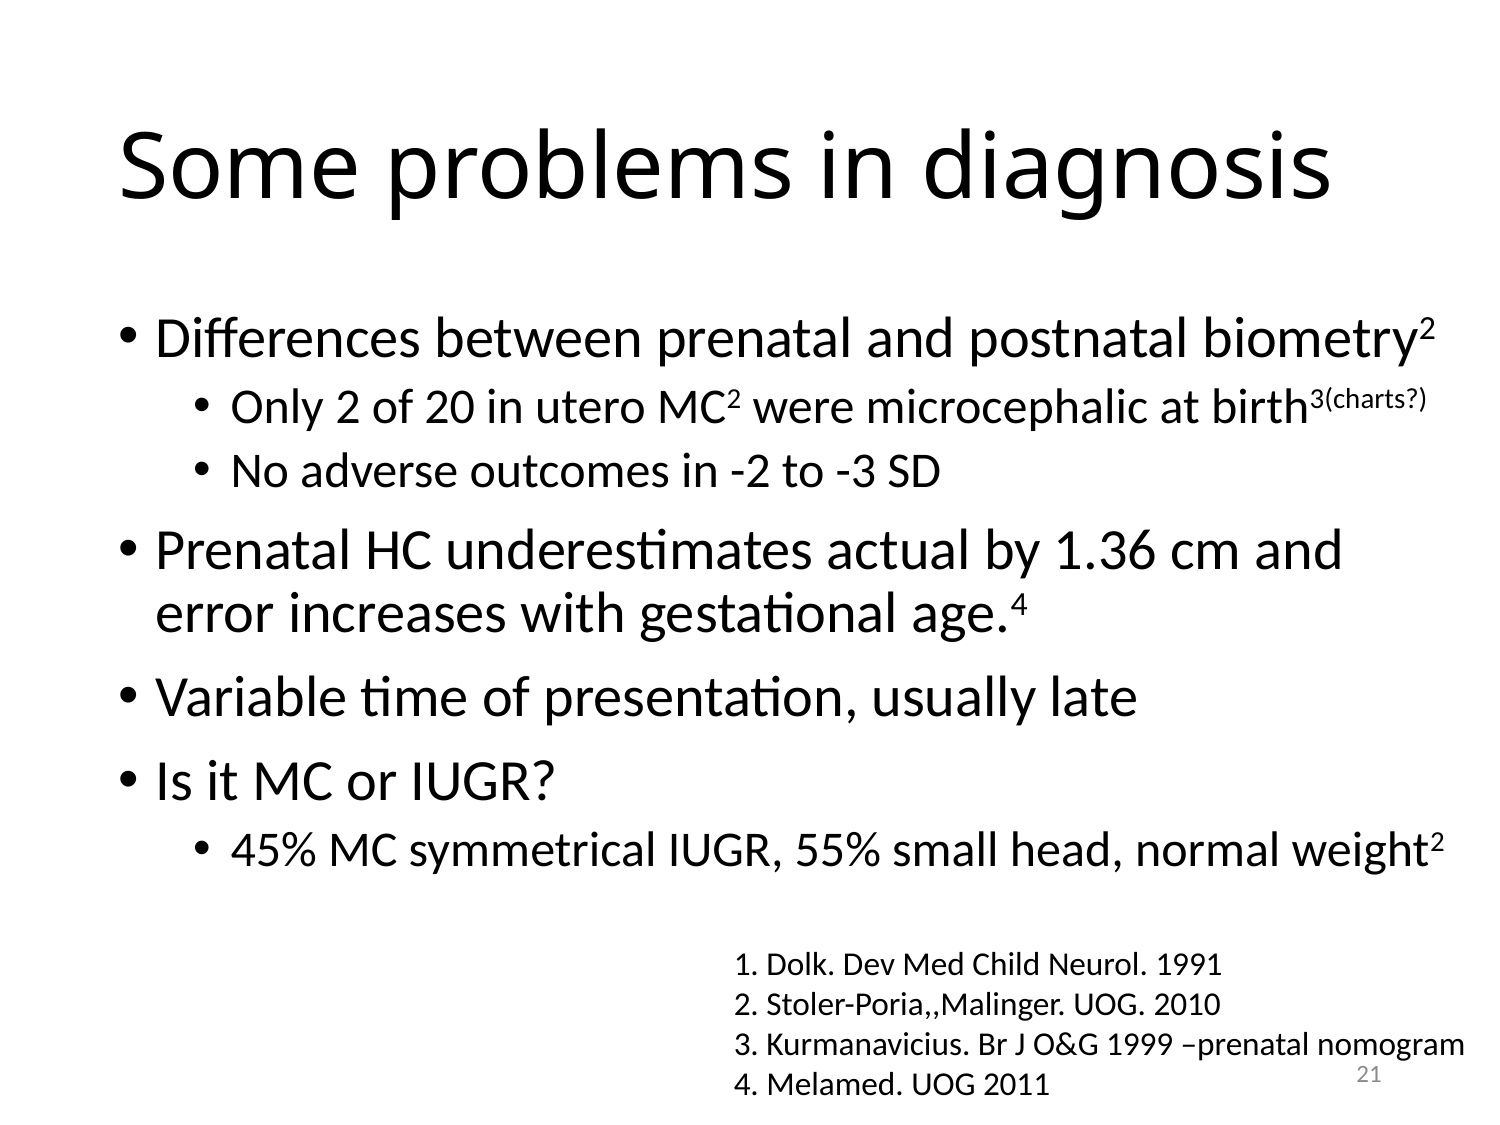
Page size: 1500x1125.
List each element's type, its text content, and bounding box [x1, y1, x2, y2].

title Some problems in diagnosis [103, 59, 1397, 278]
text_box 1. Dolk. Dev Med Child Neurol. 1991 2. Stoler-Poria,,Malinger. UOG. 2010 3. Kurmanavicius. Br J O&G 1999 –prenatal nomogram 4. Melamed. UOG 2011 [718, 934, 1482, 1110]
slide_number 21 [1059, 1042, 1397, 1103]
list Differences between prenatal and postnatal biometry2 Only 2 of 20 in utero MC2 were microcephalic at birth3(charts?) No adverse outcomes in -2 to -3 SD Prenatal HC underestimates actual by 1.36 cm and error increases with gestational age.4 Variable time of presentation, usually late Is it MC or IUGR? 45% MC symmetrical IUGR, 55% small head, normal weight2 [103, 299, 1487, 1014]
